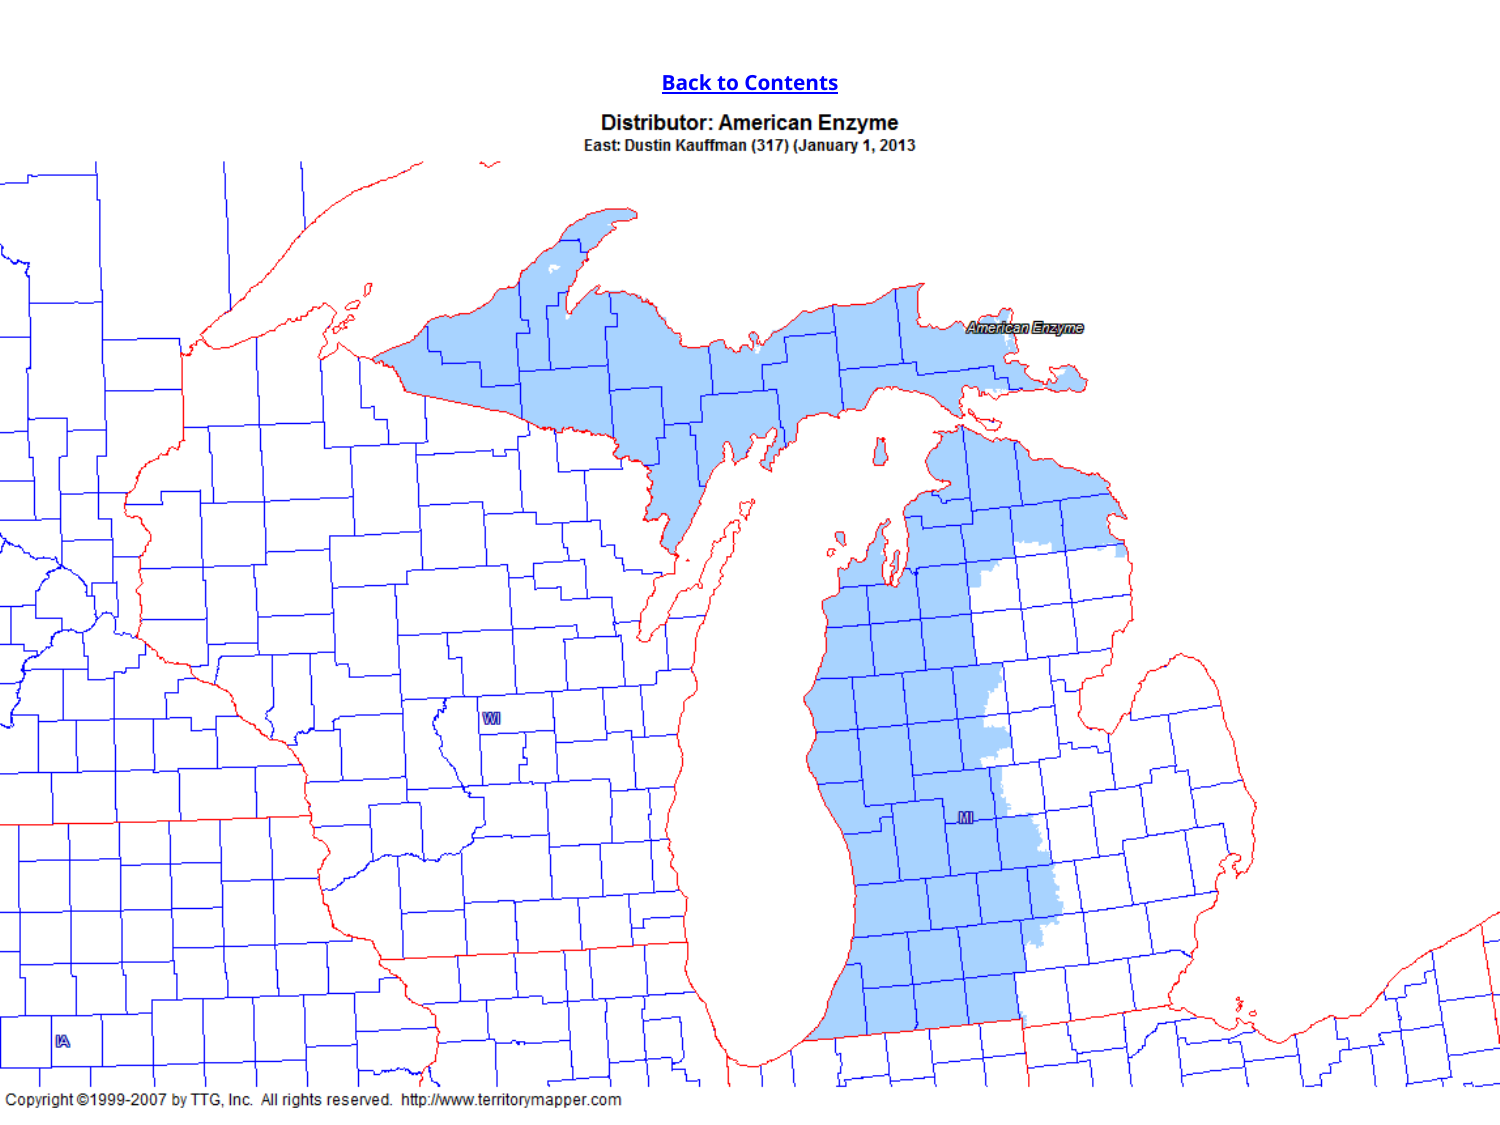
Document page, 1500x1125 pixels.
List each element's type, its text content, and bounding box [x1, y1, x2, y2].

picture [0, 104, 1500, 1125]
text_box Back to Contents [637, 62, 863, 102]
